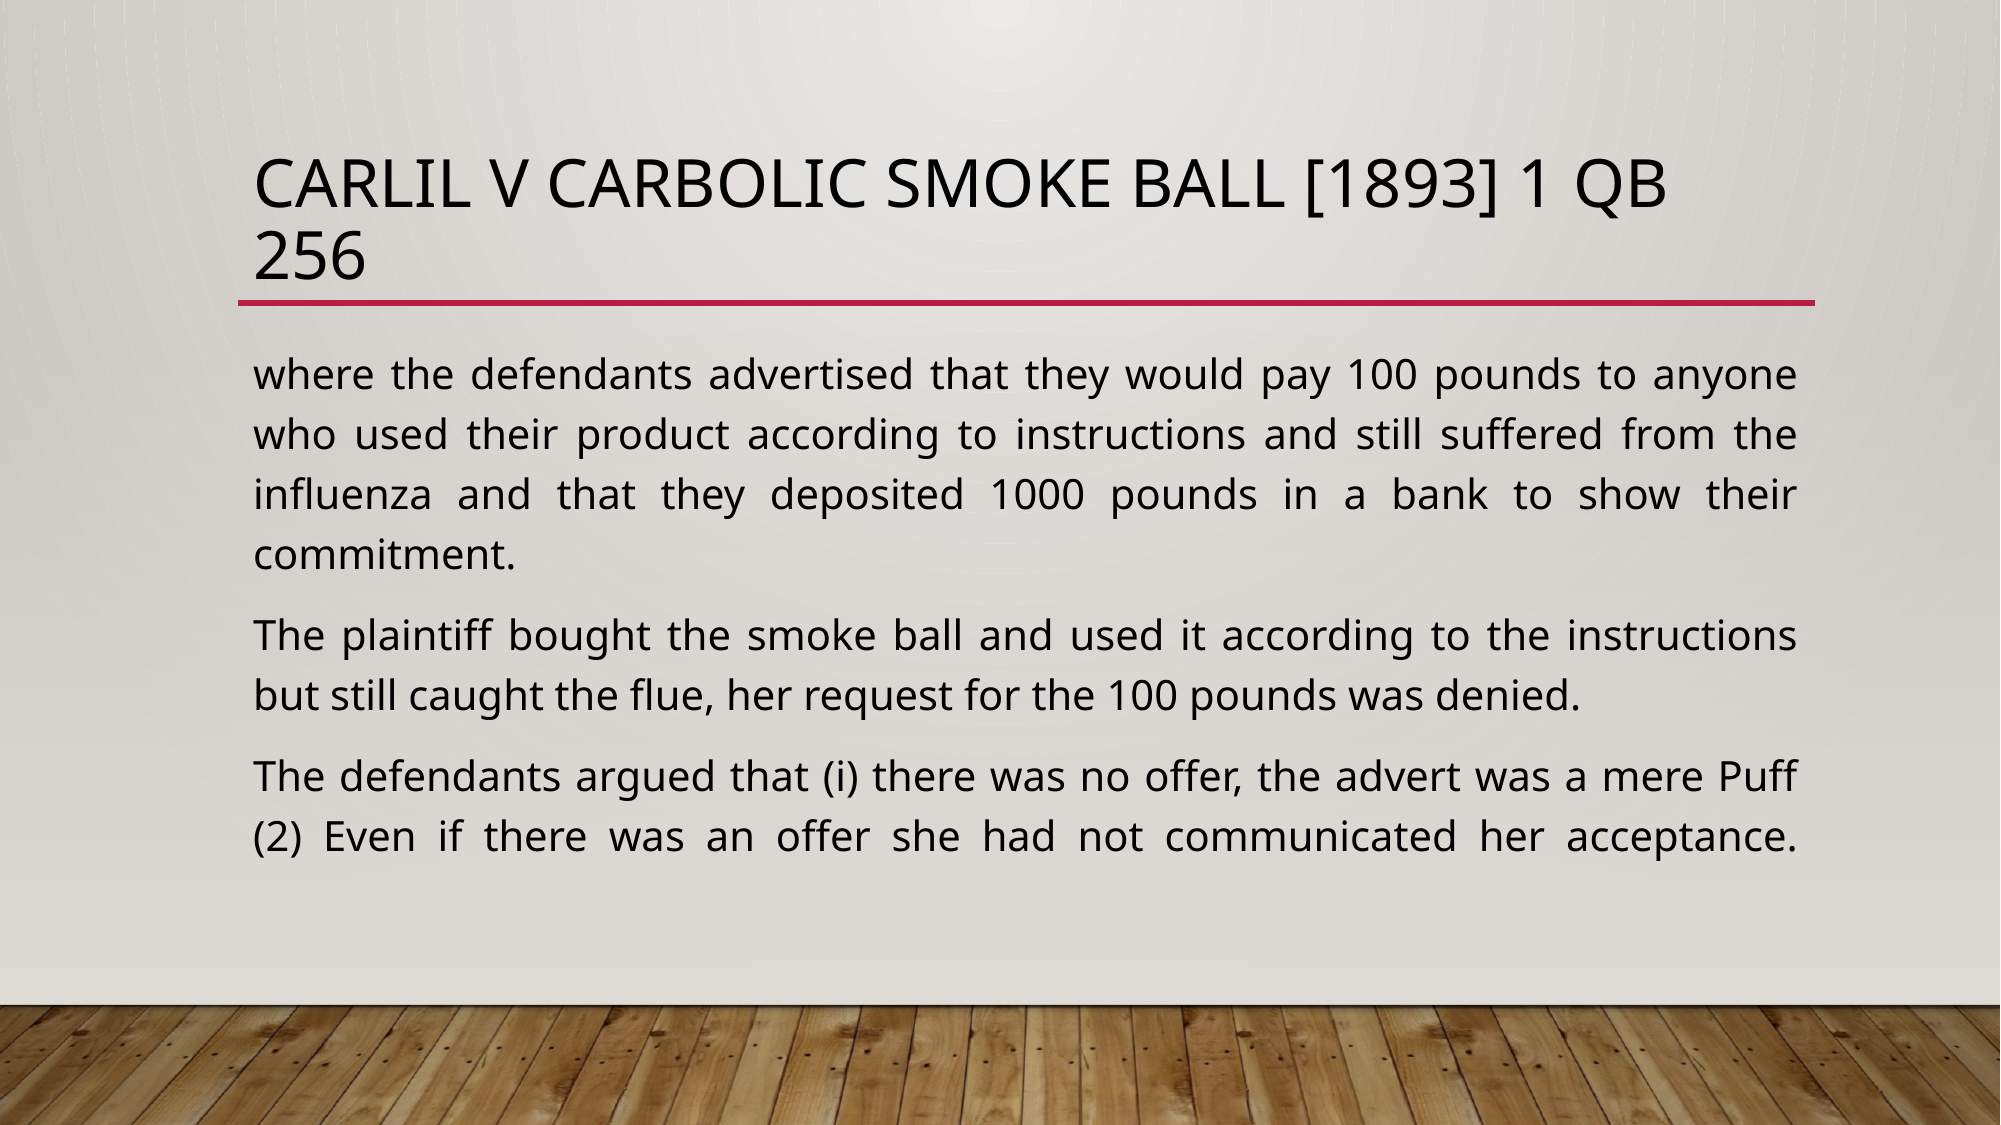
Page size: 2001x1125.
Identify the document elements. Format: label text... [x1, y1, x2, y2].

list where the defendants advertised that they would pay 100 pounds to anyone who used their product according to instructions and still suffered from the influenza and that they deposited 1000 pounds in a bank to show their commitment. The plaintiff bought the smoke ball and used it according to the instructions but still caught the flue, her request for the 100 pounds was denied. The defendants argued that (i) there was no offer, the advert was a mere Puff (2) Even if there was an offer she had not communicated her acceptance. [238, 330, 1814, 897]
picture [0, 1005, 2000, 1125]
title CARLIL v CARBOLIC SMOKE BALL [1893] 1 QB 256 [238, 142, 1814, 315]
